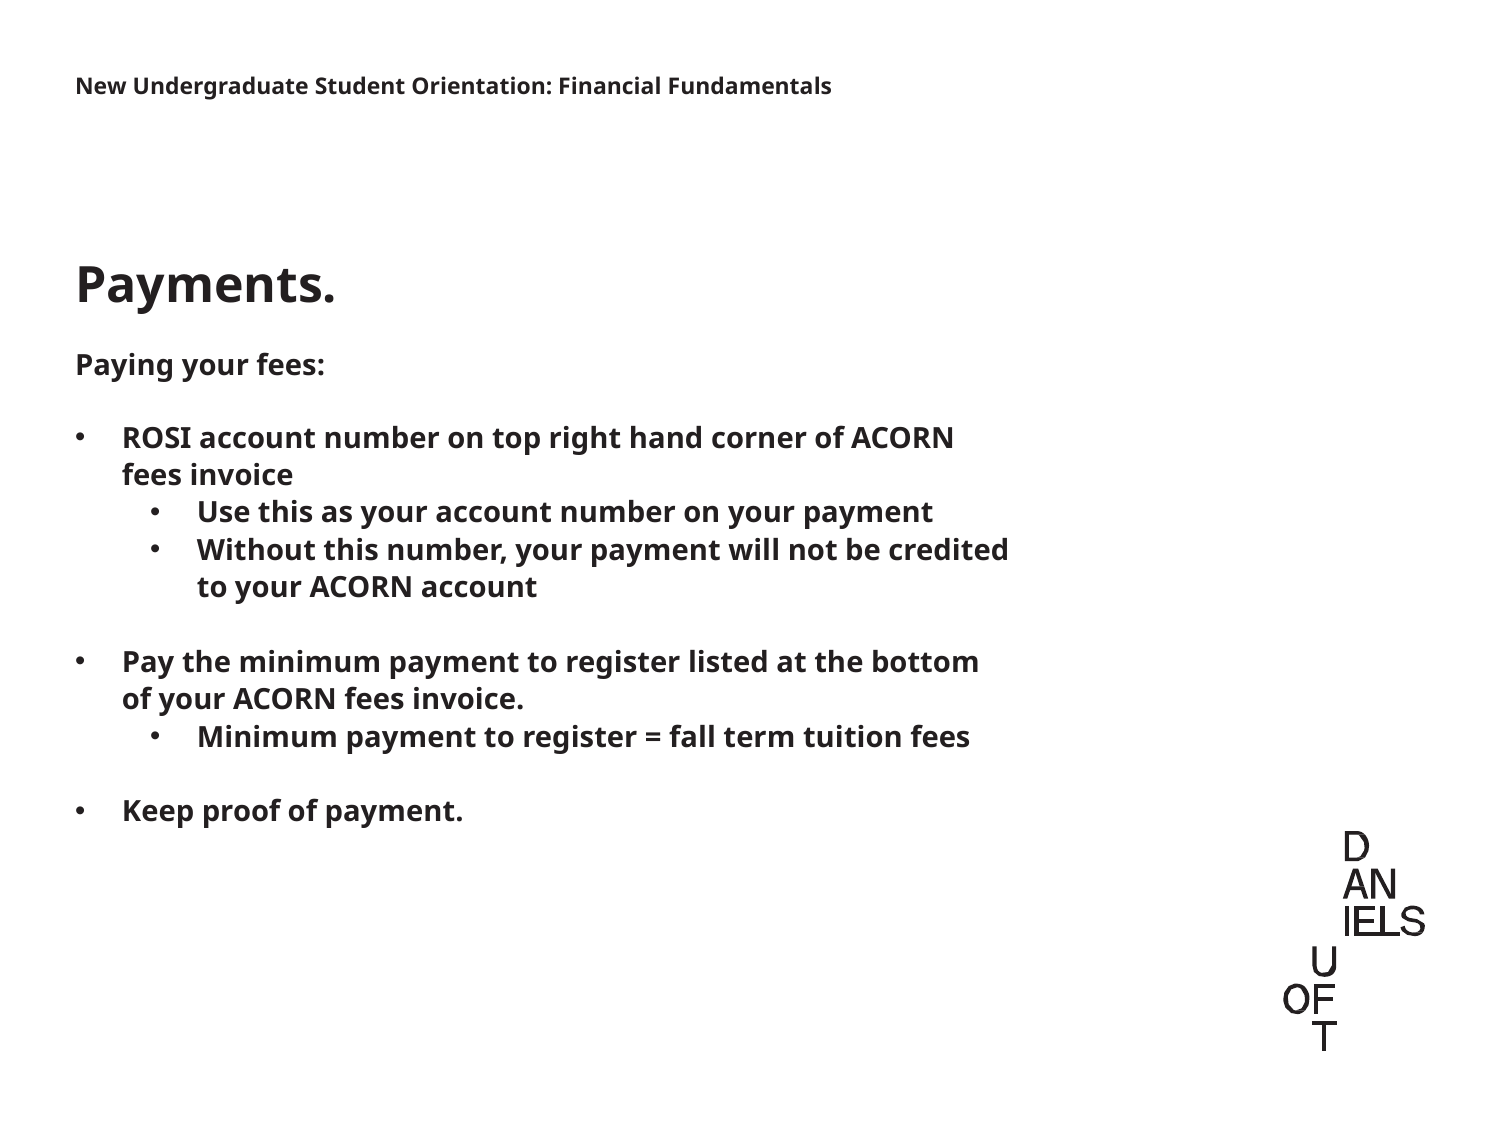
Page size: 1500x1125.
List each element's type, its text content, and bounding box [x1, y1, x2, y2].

text_box [1283, 983, 1310, 1015]
text_box [1344, 831, 1370, 862]
text_box [1312, 946, 1337, 977]
text_box [1371, 868, 1396, 899]
text_box [1400, 905, 1425, 937]
text_box Paying your fees: ROSI account number on top right hand corner of ACORN fees invoice Use this as your account number on your payment Without this number, your payment will not be credited to your ACORN account Pay the minimum payment to register listed at the bottom of your ACORN fees invoice. Minimum payment to register = fall term tuition fees Keep proof of payment. [72, 344, 1013, 866]
text_box [1342, 868, 1369, 899]
text_box New Undergraduate Student Orientation: Financial Fundamentals [72, 71, 910, 100]
text_box Payments. [72, 252, 794, 313]
